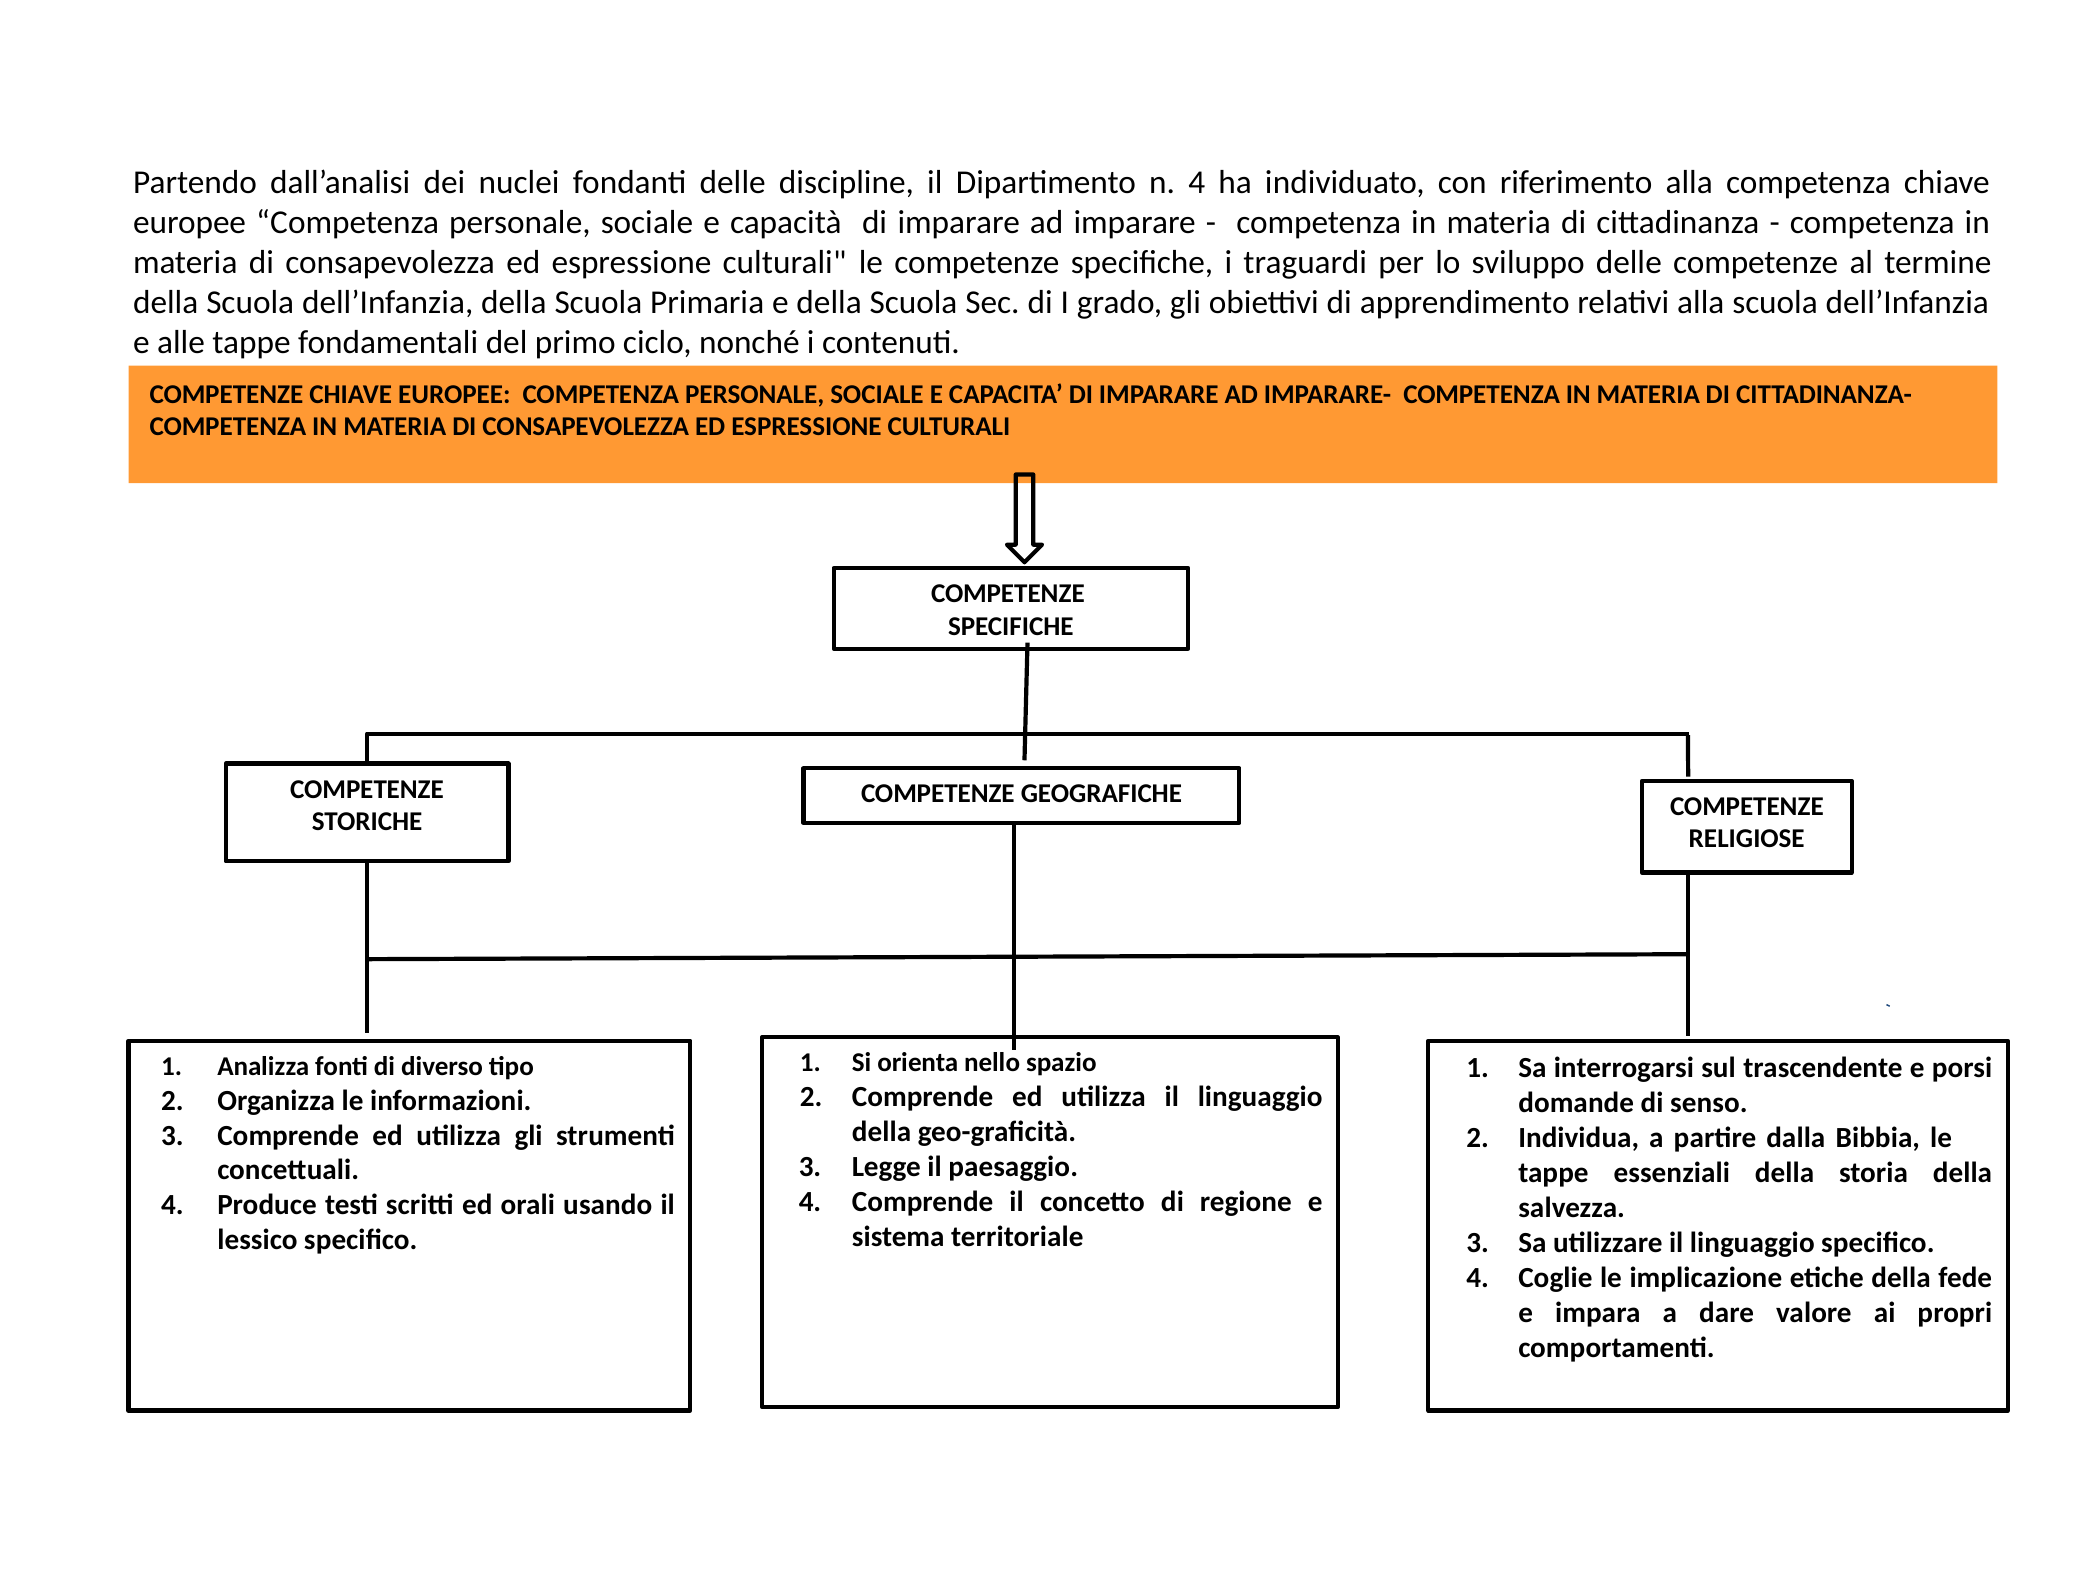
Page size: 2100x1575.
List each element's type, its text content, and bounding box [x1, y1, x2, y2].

text_box Analizza fonti di diverso tipo Organizza le informazioni. Comprende ed utilizza gli strumenti concettuali. Produce testi scritti ed orali usando il lessico specifico. [128, 1040, 691, 1411]
text_box Sa interrogarsi sul trascendente e porsi domande di senso. Individua, a partire dalla Bibbia, le tappe essenziali della storia della salvezza. Sa utilizzare il linguaggio specifico. Coglie le implicazione etiche della fede e impara a dare valore ai propri comportamenti. [1428, 1040, 2008, 1411]
text_box COMPETENZE GEOGRAFICHE [1049, 768, 1240, 823]
text_box COMPETENZE SPECIFICHE [833, 567, 1007, 649]
text_box COMPETENZE RELIGIOSE [1641, 780, 1852, 873]
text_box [1049, 953, 1682, 960]
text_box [1024, 642, 1028, 761]
text_box Si orienta nello spazio Comprende ed utilizza il linguaggio della geo-graficità. Legge il paesaggio. Comprende il concetto di regione e sistema territoriale [762, 1037, 1007, 1408]
text_box COMPETENZE STORICHE [225, 763, 509, 862]
text_box COMPETENZE SPECIFICHE [1049, 567, 1189, 649]
text_box COMPETENZE GEOGRAFICHE [803, 768, 1007, 823]
text_box Partendo dall’analisi dei nuclei fondanti delle discipline, il Dipartimento n. 4 ha individuato, con riferimento alla competenza chiave europee “Competenza personale, sociale e capacità di imparare ad imparare - competenza in materia di cittadinanza - competenza in materia di consapevolezza ed espressione culturali" le competenze specifiche, i traguardi per lo sviluppo delle competenze al termine della Scuola dell’Infanzia, della Scuola Primaria e della Scuola Sec. di I grado, gli obiettivi di apprendimento relativi alla scuola dell’Infanzia e alle tappe fondamentali del primo ciclo, nonché i contenuti. [118, 153, 1007, 366]
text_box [371, 953, 1007, 960]
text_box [1012, 87, 1043, 1410]
text_box Si orienta nello spazio Comprende ed utilizza il linguaggio della geo-graficità. Legge il paesaggio. Comprende il concetto di regione e sistema territoriale [1049, 1037, 1338, 1408]
text_box Partendo dall’analisi dei nuclei fondanti delle discipline, il Dipartimento n. 4 ha individuato, con riferimento alla competenza chiave europee “Competenza personale, sociale e capacità di imparare ad imparare - competenza in materia di cittadinanza - competenza in materia di consapevolezza ed espressione culturali" le competenze specifiche, i traguardi per lo sviluppo delle competenze al termine della Scuola dell’Infanzia, della Scuola Primaria e della Scuola Sec. di I grado, gli obiettivi di apprendimento relativi alla scuola dell’Infanzia e alle tappe fondamentali del primo ciclo, nonché i contenuti. [1049, 153, 2008, 366]
text_box COMPETENZE CHIAVE EUROPEE: COMPETENZA PERSONALE, SOCIALE E CAPACITA’ DI IMPARARE AD IMPARARE- COMPETENZA IN MATERIA DI CITTADINANZA- COMPETENZA IN MATERIA DI CONSAPEVOLEZZA ED ESPRESSIONE CULTURALI [128, 366, 1007, 484]
text_box COMPETENZE CHIAVE EUROPEE: COMPETENZA PERSONALE, SOCIALE E CAPACITA’ DI IMPARARE AD IMPARARE- COMPETENZA IN MATERIA DI CITTADINANZA- COMPETENZA IN MATERIA DI CONSAPEVOLEZZA ED ESPRESSIONE CULTURALI [1049, 366, 1998, 484]
